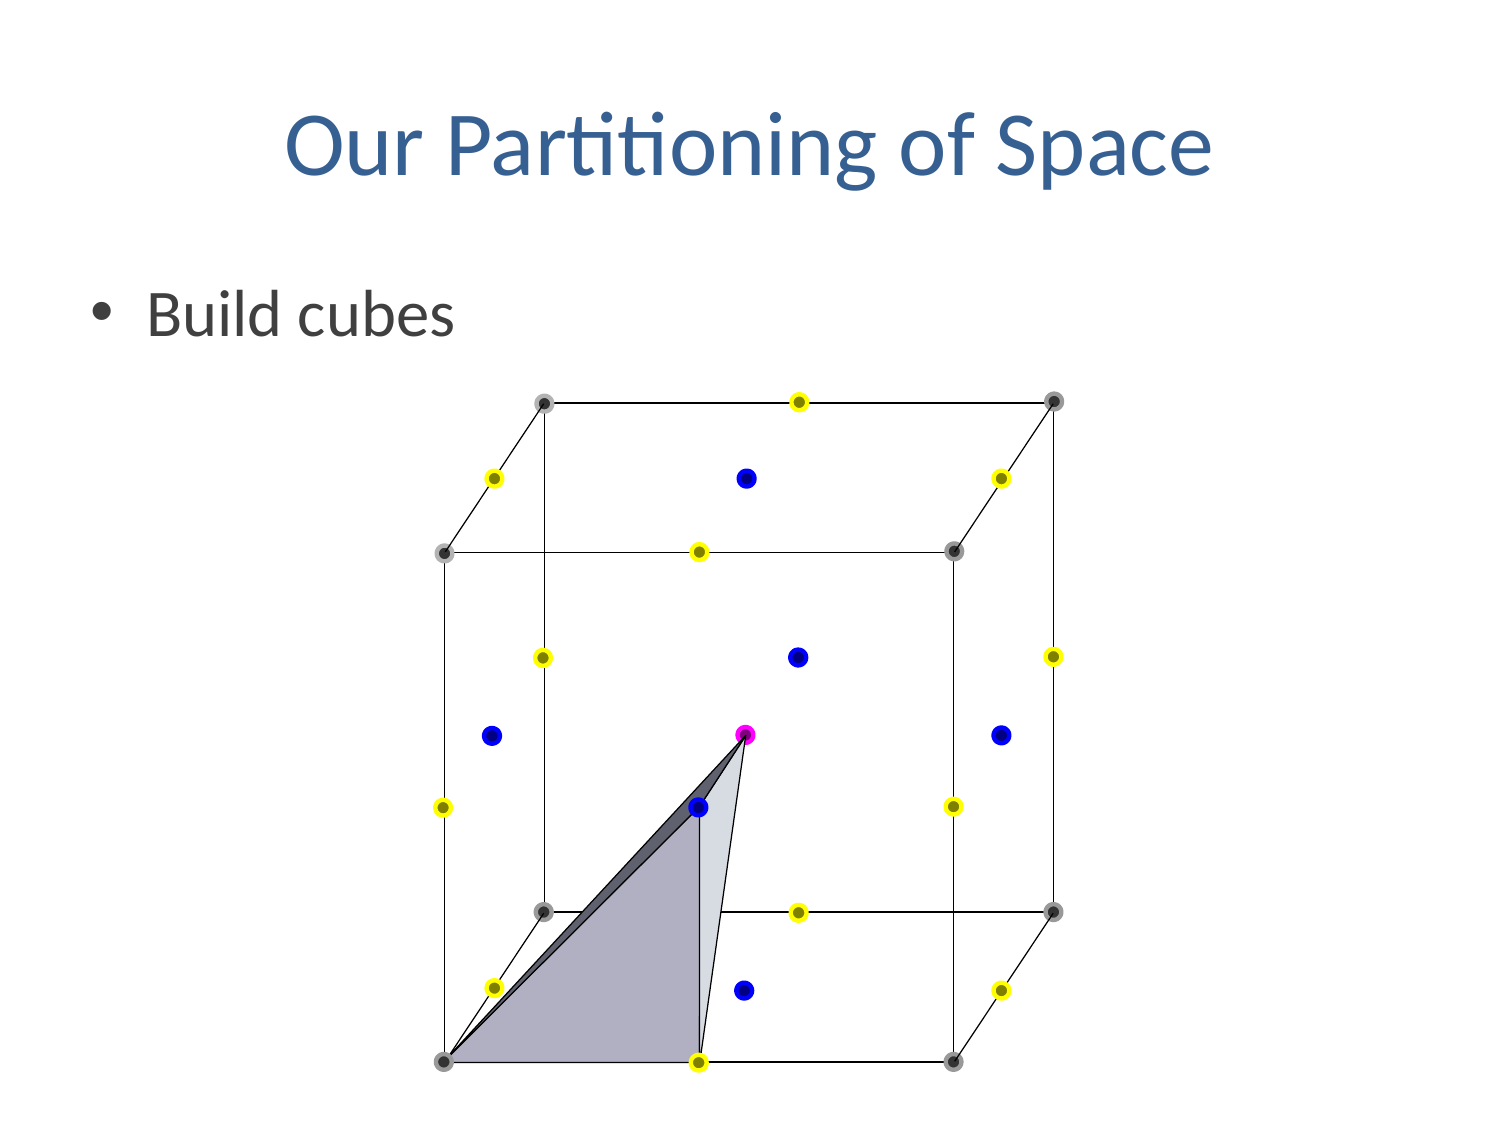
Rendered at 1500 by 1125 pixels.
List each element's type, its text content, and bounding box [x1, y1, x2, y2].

picture [432, 391, 1068, 1076]
list Build cubes [75, 262, 1425, 1005]
title Our Partitioning of Space [75, 45, 1425, 233]
